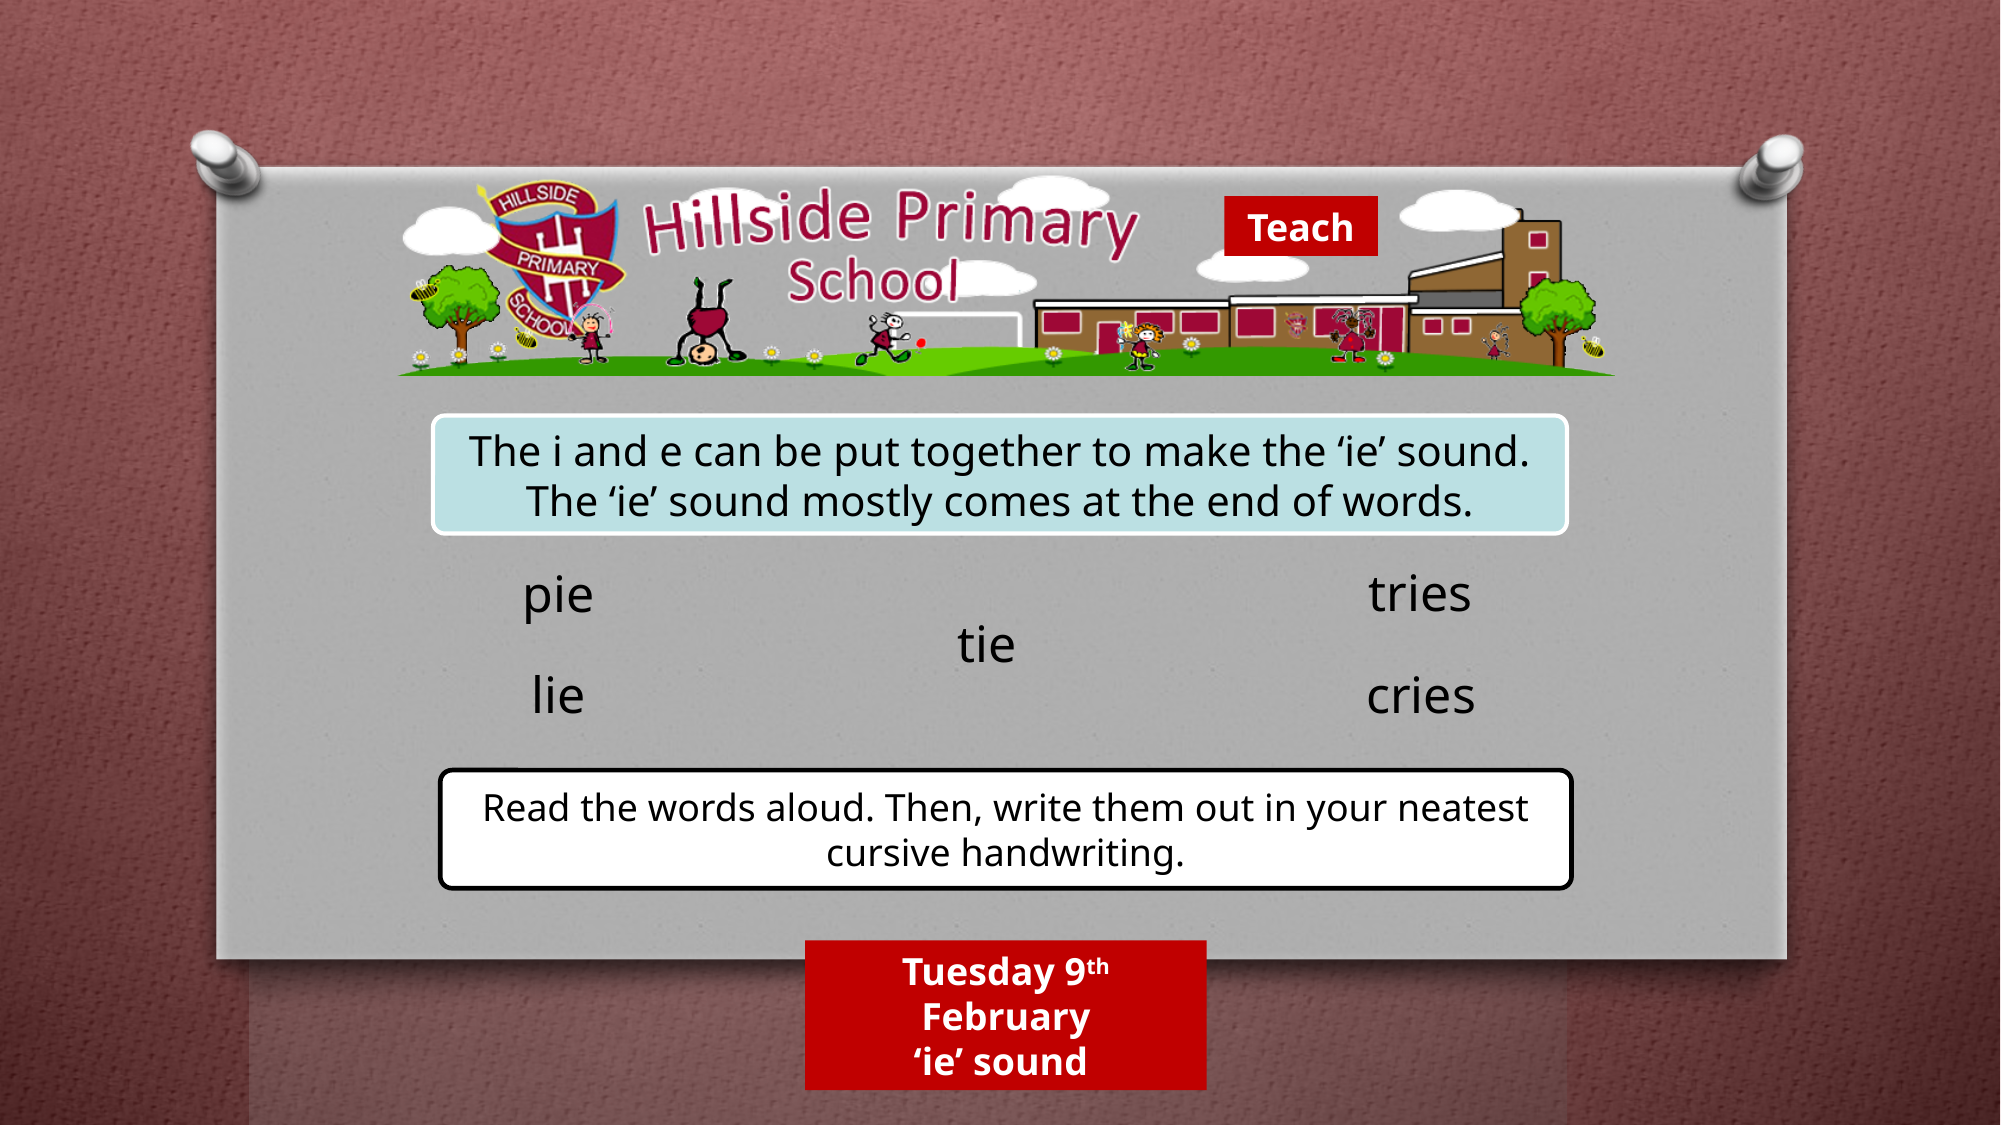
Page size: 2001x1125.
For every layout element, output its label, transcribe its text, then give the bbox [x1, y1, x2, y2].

text_box pie [165, 555, 952, 630]
text_box Read the words aloud. Then, write them out in your neatest cursive handwriting. [438, 768, 1573, 890]
text_box lie [222, 655, 895, 731]
picture [396, 172, 1616, 377]
text_box The i and e can be put together to make the ‘ie’ sound. The ‘ie’ sound mostly comes at the end of words. [430, 413, 1570, 536]
text_box tries [1044, 554, 1798, 630]
picture [1707, 104, 1854, 235]
text_box tie [713, 604, 1261, 680]
text_box cries [1147, 656, 1695, 731]
picture [155, 94, 305, 229]
text_box Tuesday 9th February ‘ie’ sound [805, 940, 1207, 1091]
